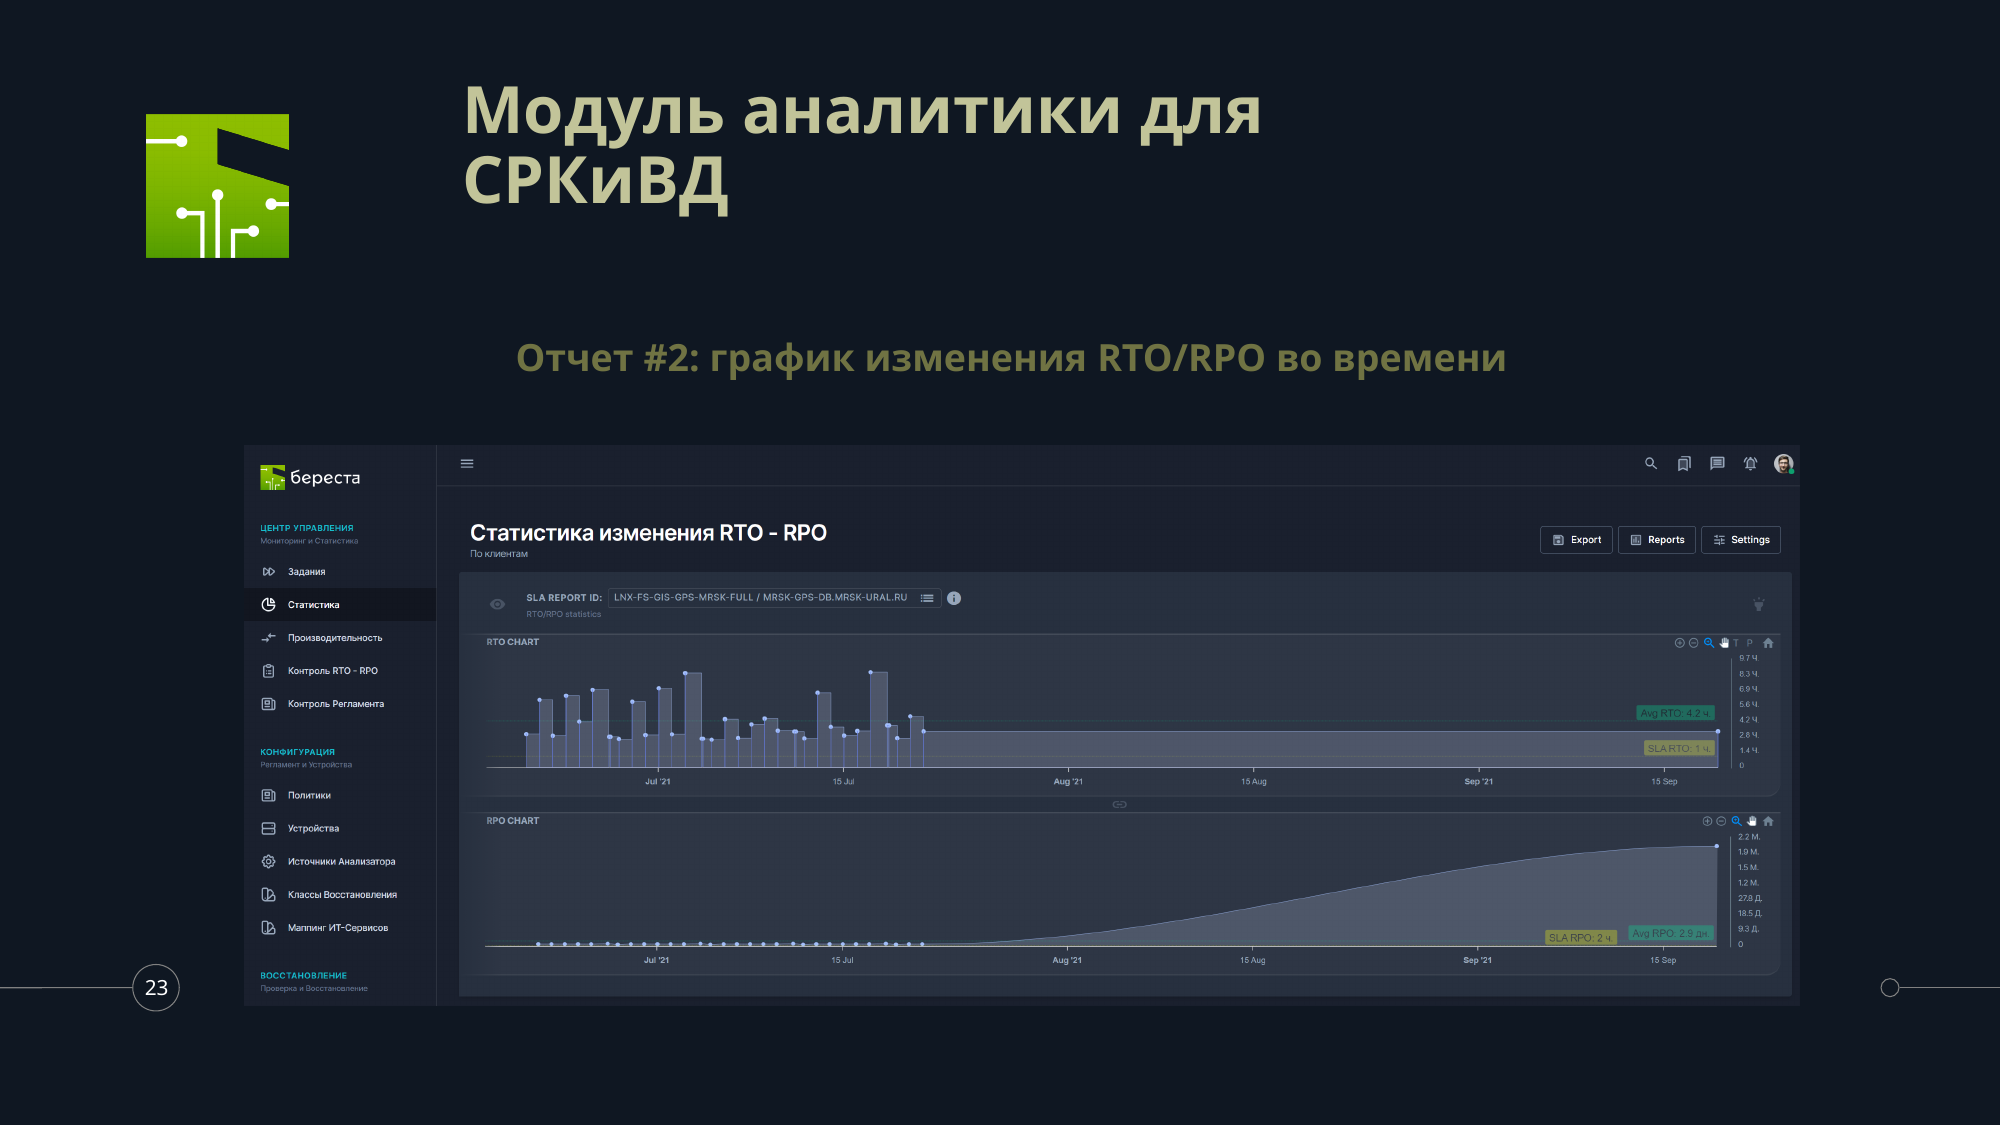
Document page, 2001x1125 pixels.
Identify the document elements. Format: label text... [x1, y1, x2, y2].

picture [146, 114, 289, 258]
slide_number 23 [127, 964, 186, 1014]
picture [243, 445, 1800, 1007]
title Модуль аналитики для СРКиВД [462, 75, 1538, 218]
text_box Отчет #2: график изменения RTO/RPO во времени [385, 326, 1638, 386]
